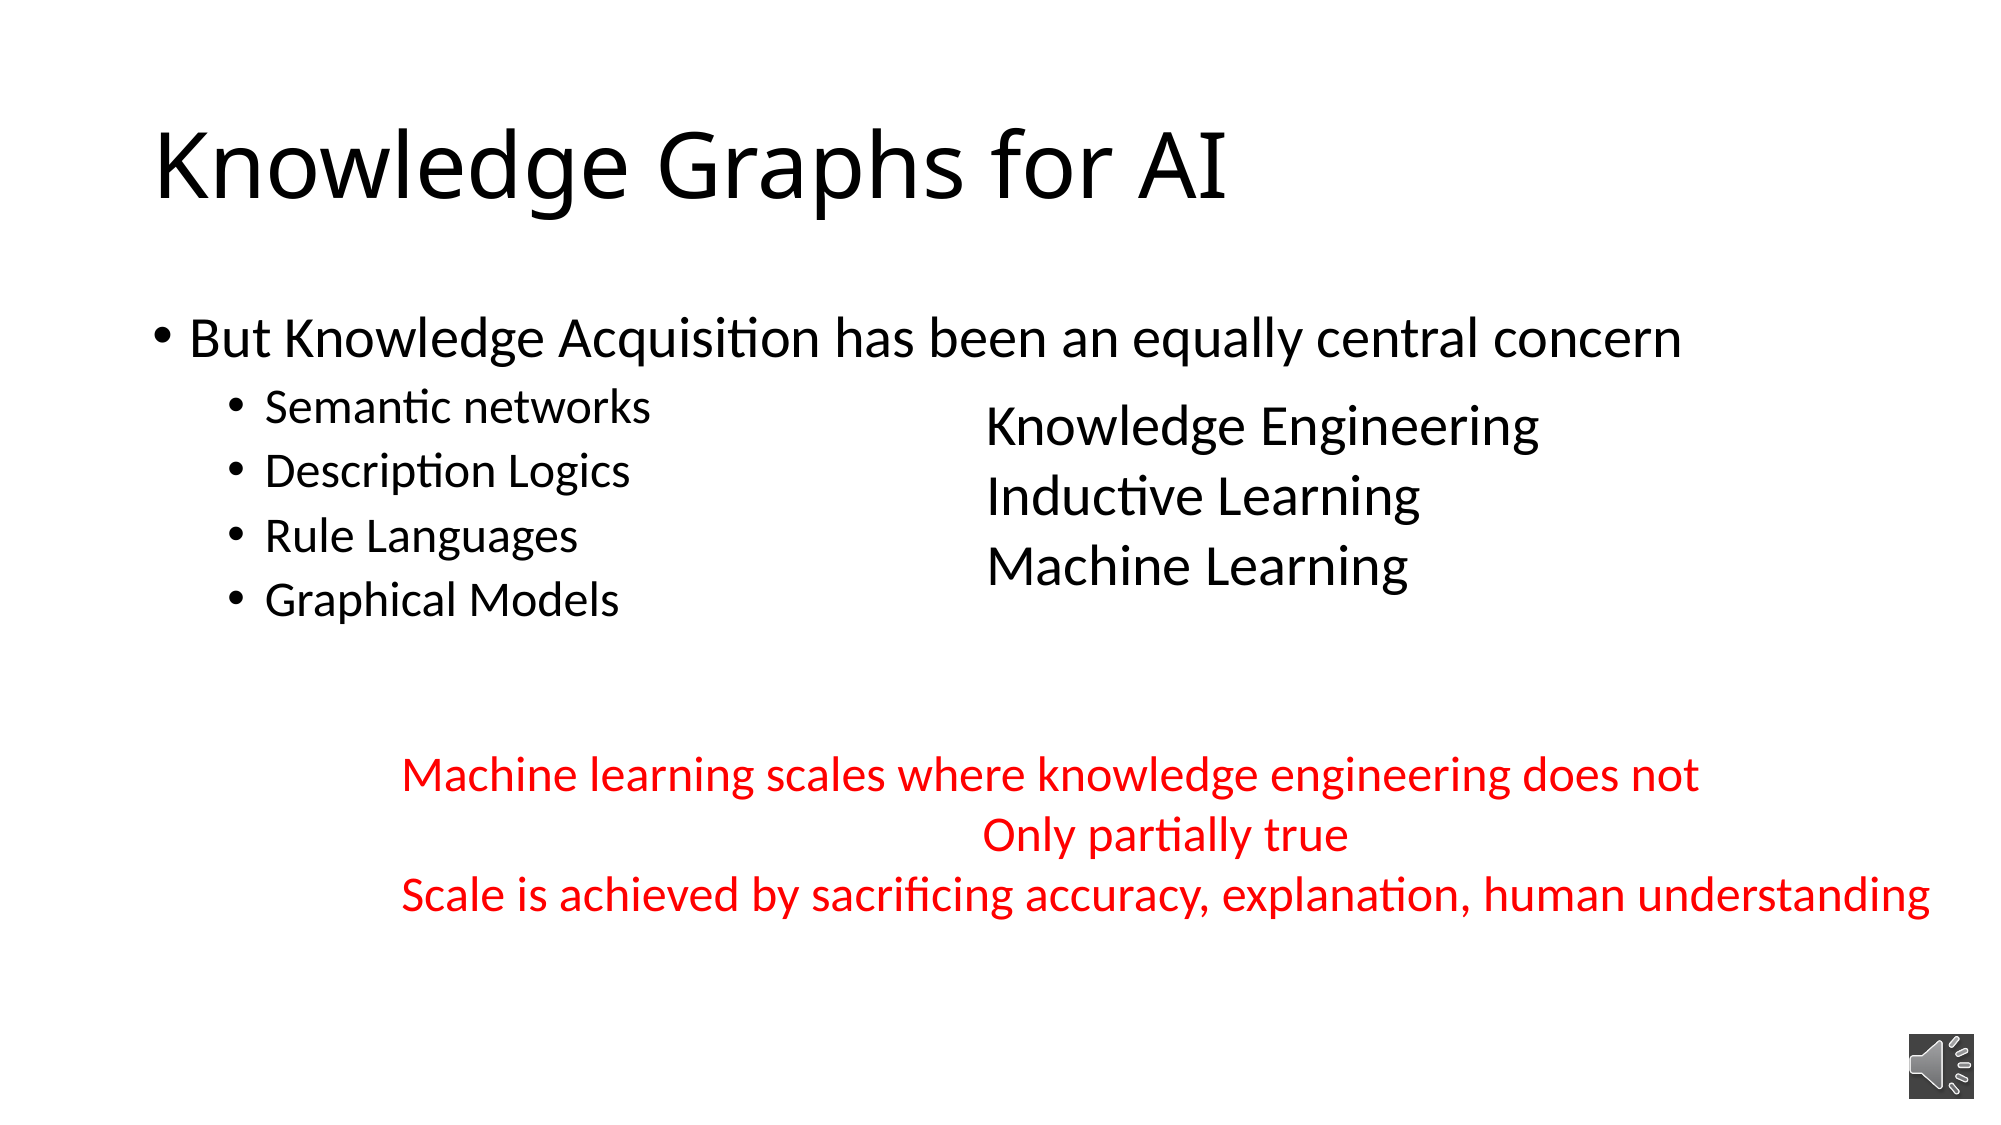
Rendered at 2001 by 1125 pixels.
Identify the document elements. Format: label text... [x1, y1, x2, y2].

text_box Knowledge Engineering Inductive Learning Machine Learning [971, 379, 1555, 605]
text_box Machine learning scales where knowledge engineering does not Only partially true Scale is achieved by sacrificing accuracy, explanation, human understanding [386, 734, 1946, 930]
picture [1908, 1033, 1975, 1100]
list But Knowledge Acquisition has been an equally central concern Semantic networks Description Logics Rule Languages Graphical Models [137, 299, 1863, 1014]
title Knowledge Graphs for AI [137, 59, 1863, 278]
